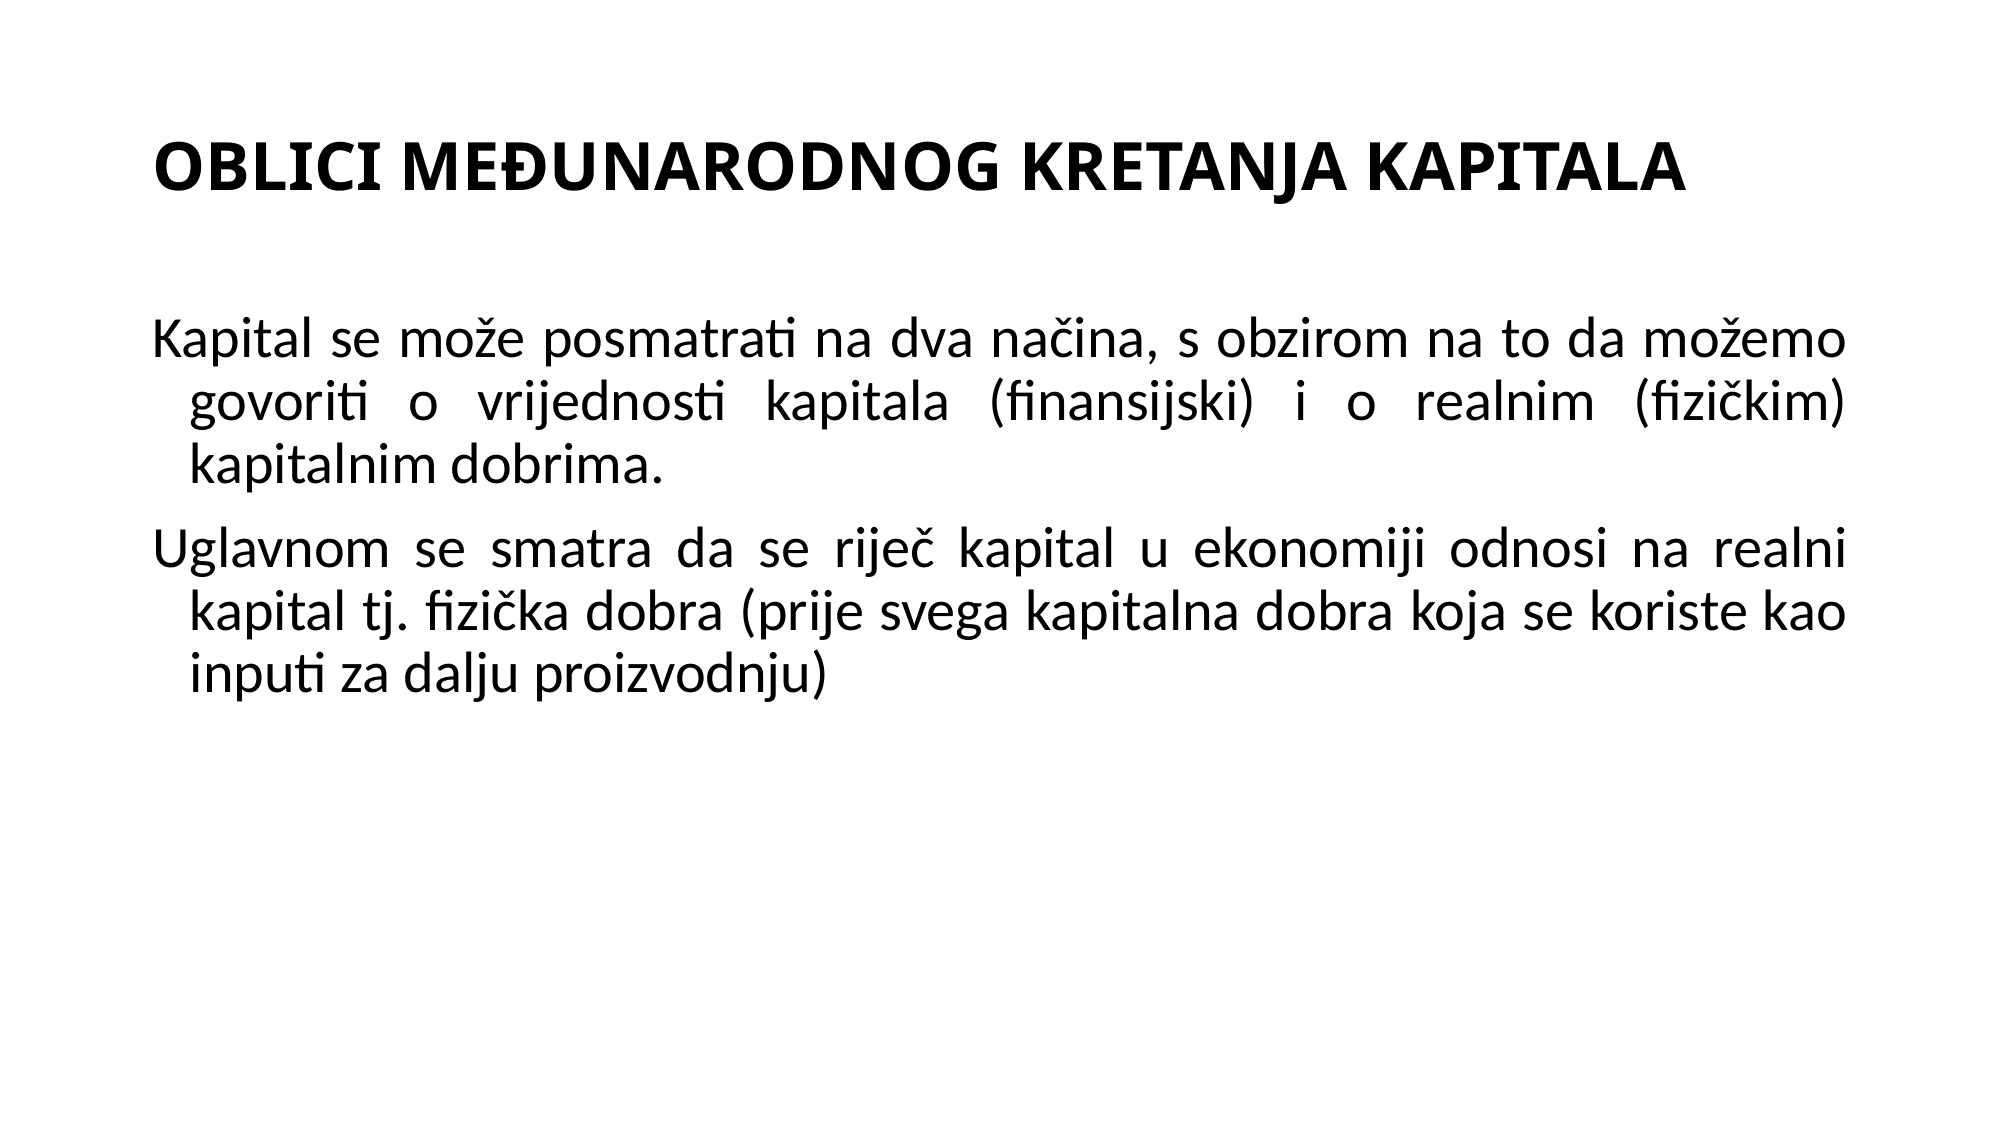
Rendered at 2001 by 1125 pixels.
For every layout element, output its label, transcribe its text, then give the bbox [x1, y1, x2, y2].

list Kapital se može posmatrati na dva načina, s obzirom na to da možemo govoriti o vrijednosti kapitala (finansijski) i o realnim (fizičkim) kapitalnim dobrima. Uglavnom se smatra da se riječ kapital u ekonomiji odnosi na realni kapital tj. fizička dobra (prije svega kapitalna dobra koja se koriste kao inputi za dalju proizvodnju) [137, 299, 1863, 1014]
title OBLICI MEĐUNARODNOG KRETANJA KAPITALA [137, 59, 1863, 278]
